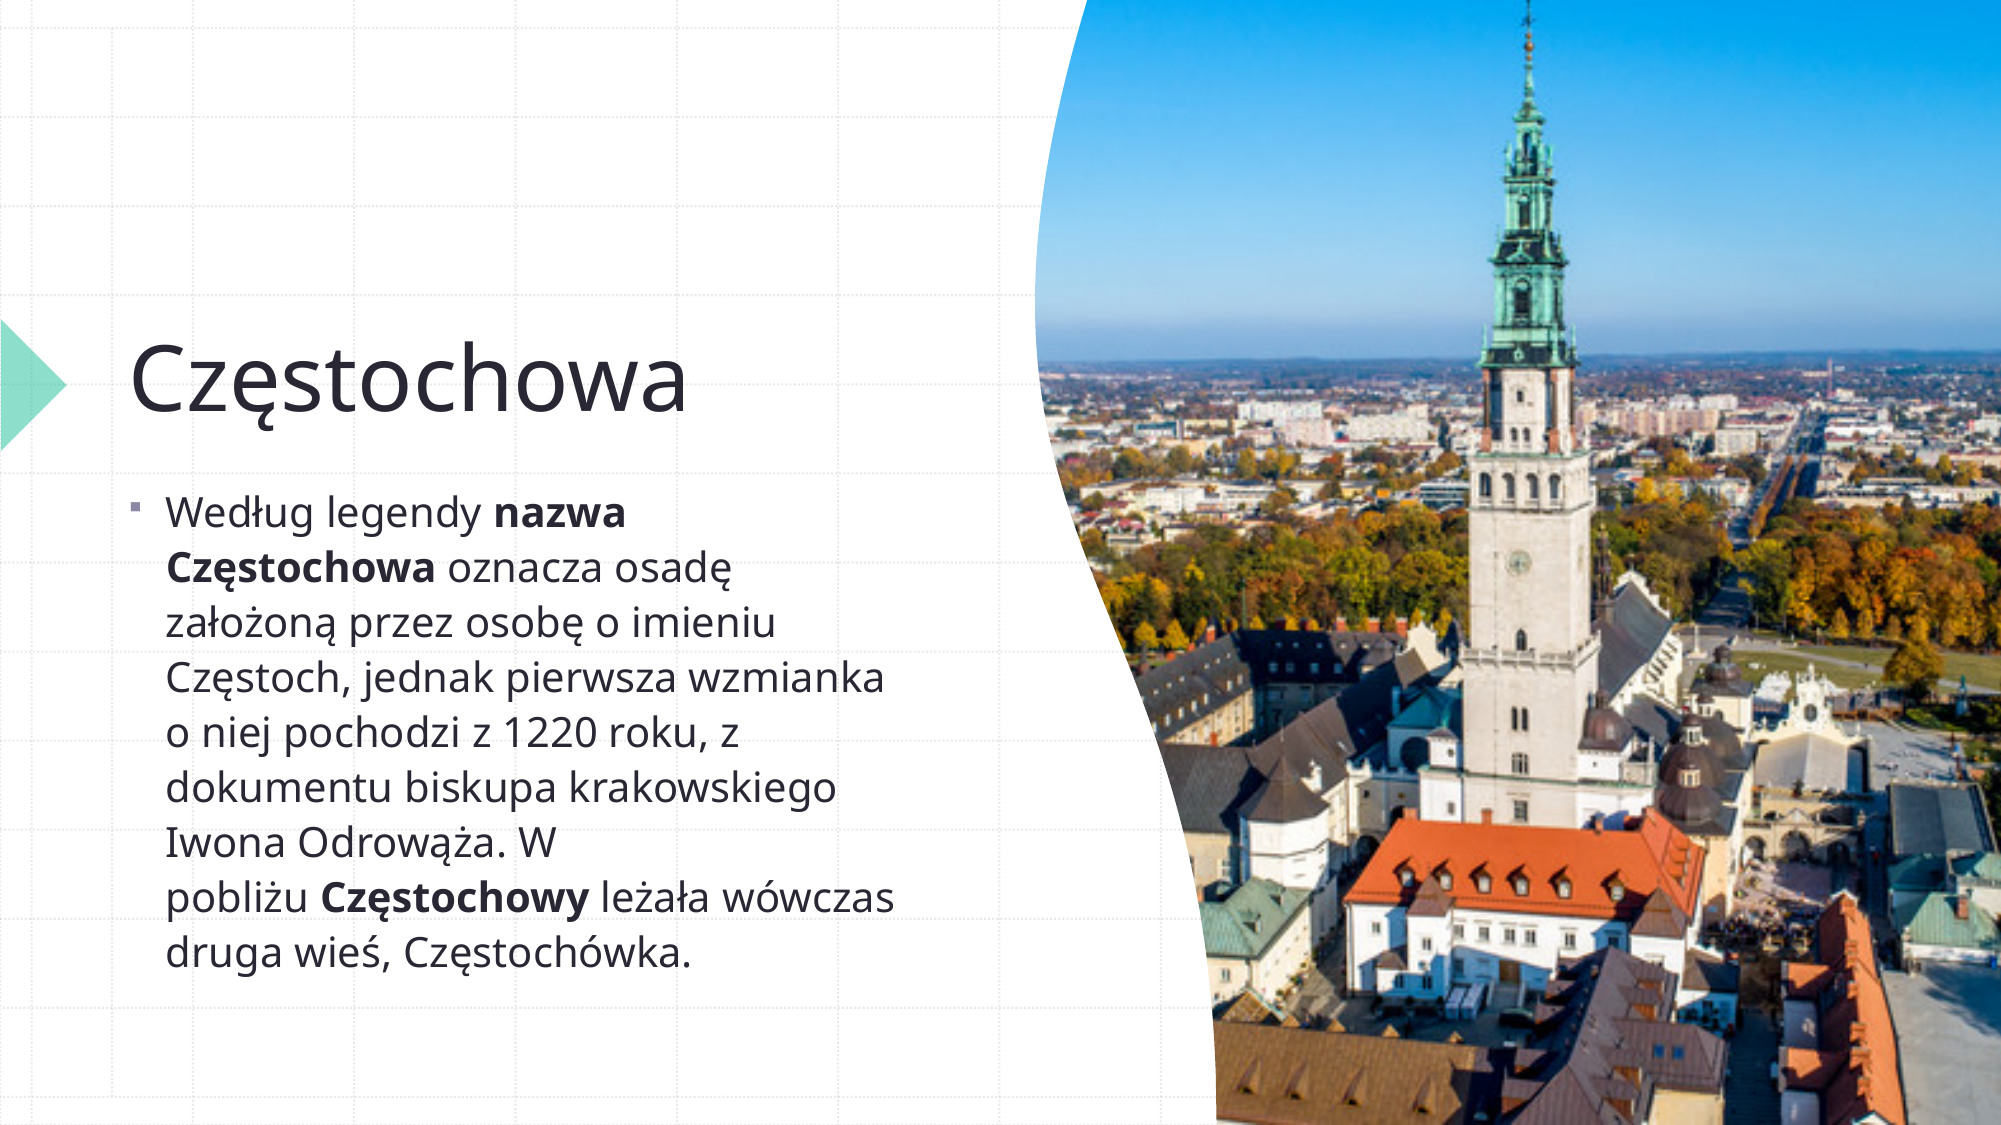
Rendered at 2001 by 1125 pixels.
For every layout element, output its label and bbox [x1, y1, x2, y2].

picture [1034, 0, 2001, 1125]
text_box [0, 0, 1034, 1125]
